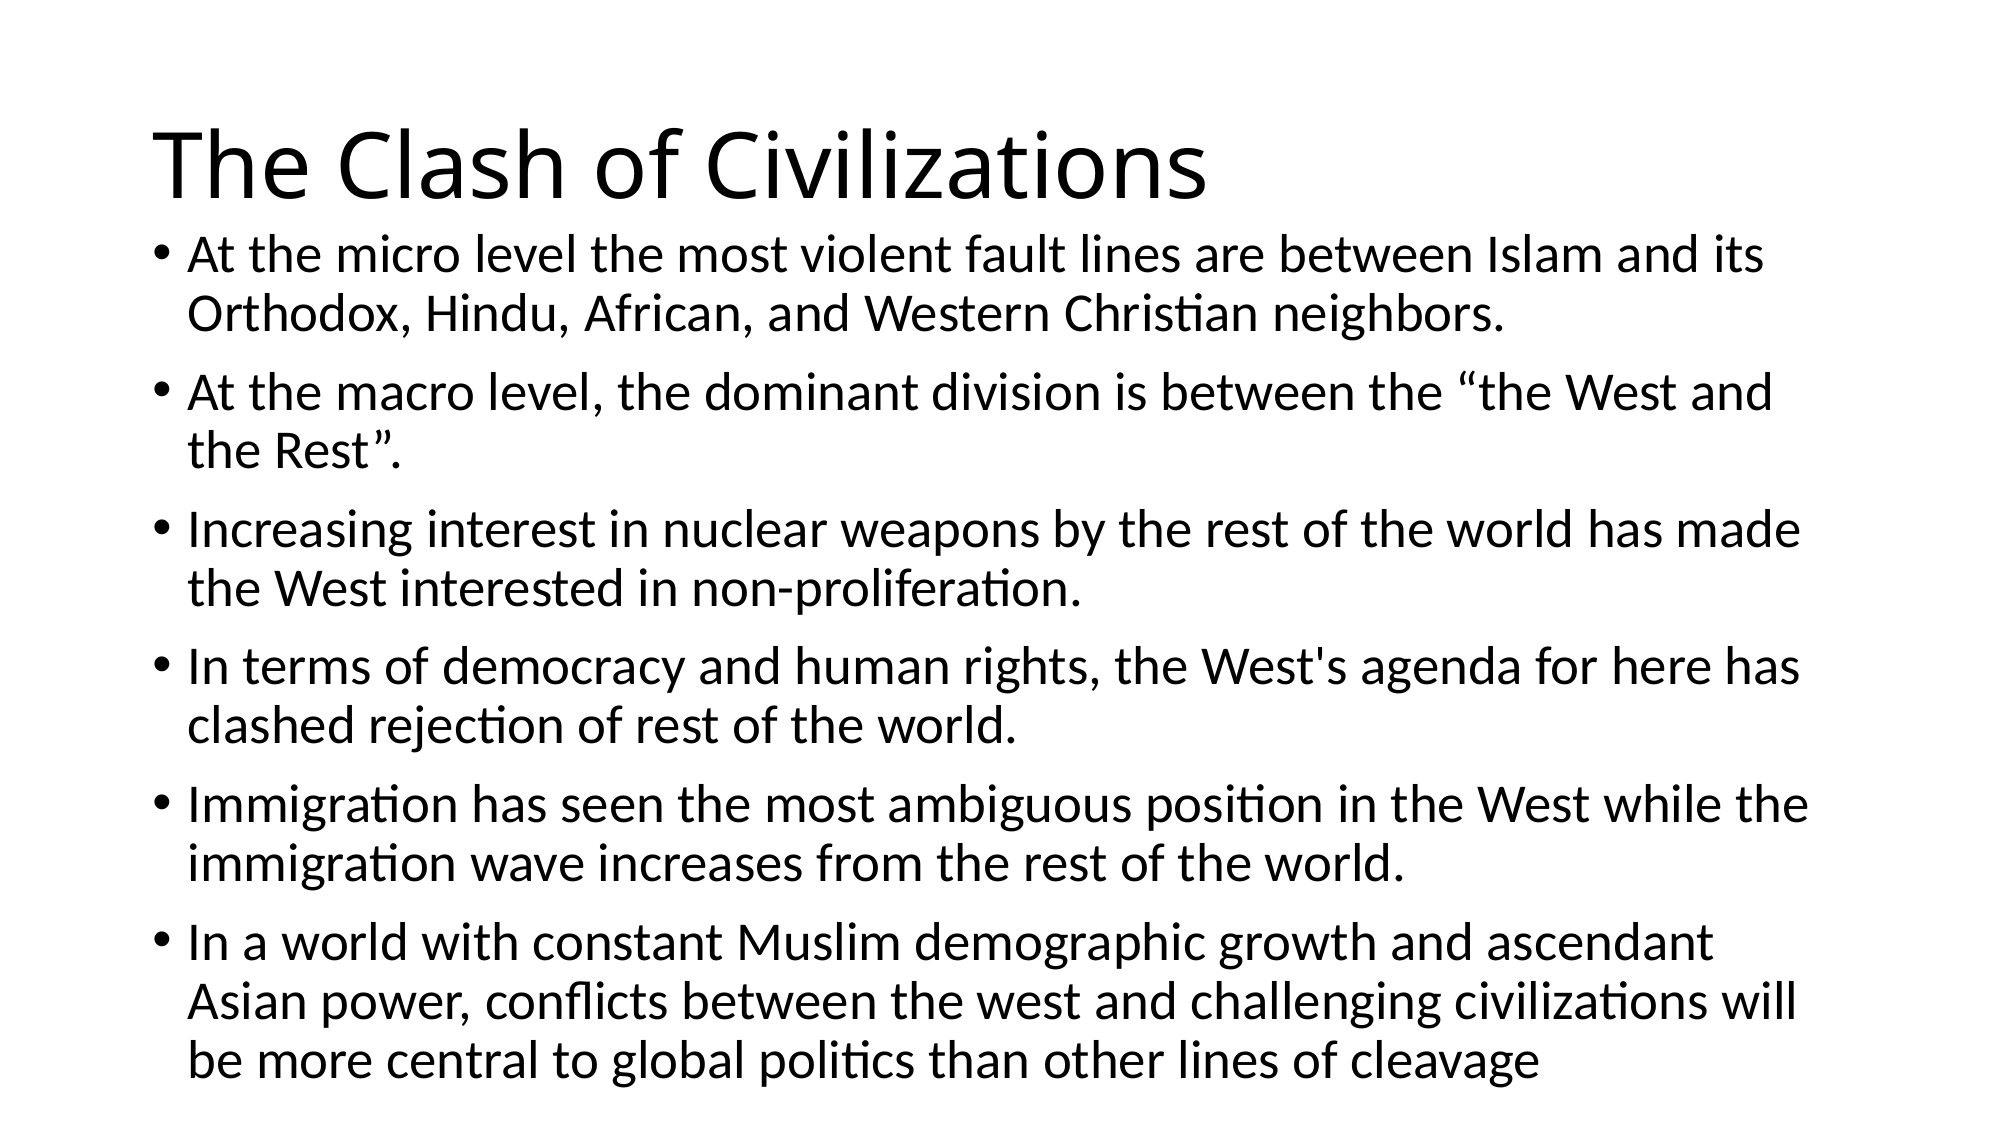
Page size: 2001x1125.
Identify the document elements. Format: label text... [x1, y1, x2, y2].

list At the micro level the most violent fault lines are between Islam and its Orthodox, Hindu, African, and Western Christian neighbors. At the macro level, the dominant division is between the “the West and the Rest”. Increasing interest in nuclear weapons by the rest of the world has made the West interested in non-proliferation. In terms of democracy and human rights, the West's agenda for here has clashed rejection of rest of the world. Immigration has seen the most ambiguous position in the West while the immigration wave increases from the rest of the world. In a world with constant Muslim demographic growth and ascendant Asian power, conflicts between the west and challenging civilizations will be more central to global politics than other lines of cleavage [137, 217, 1863, 1107]
title The Clash of Civilizations [137, 59, 1863, 217]
